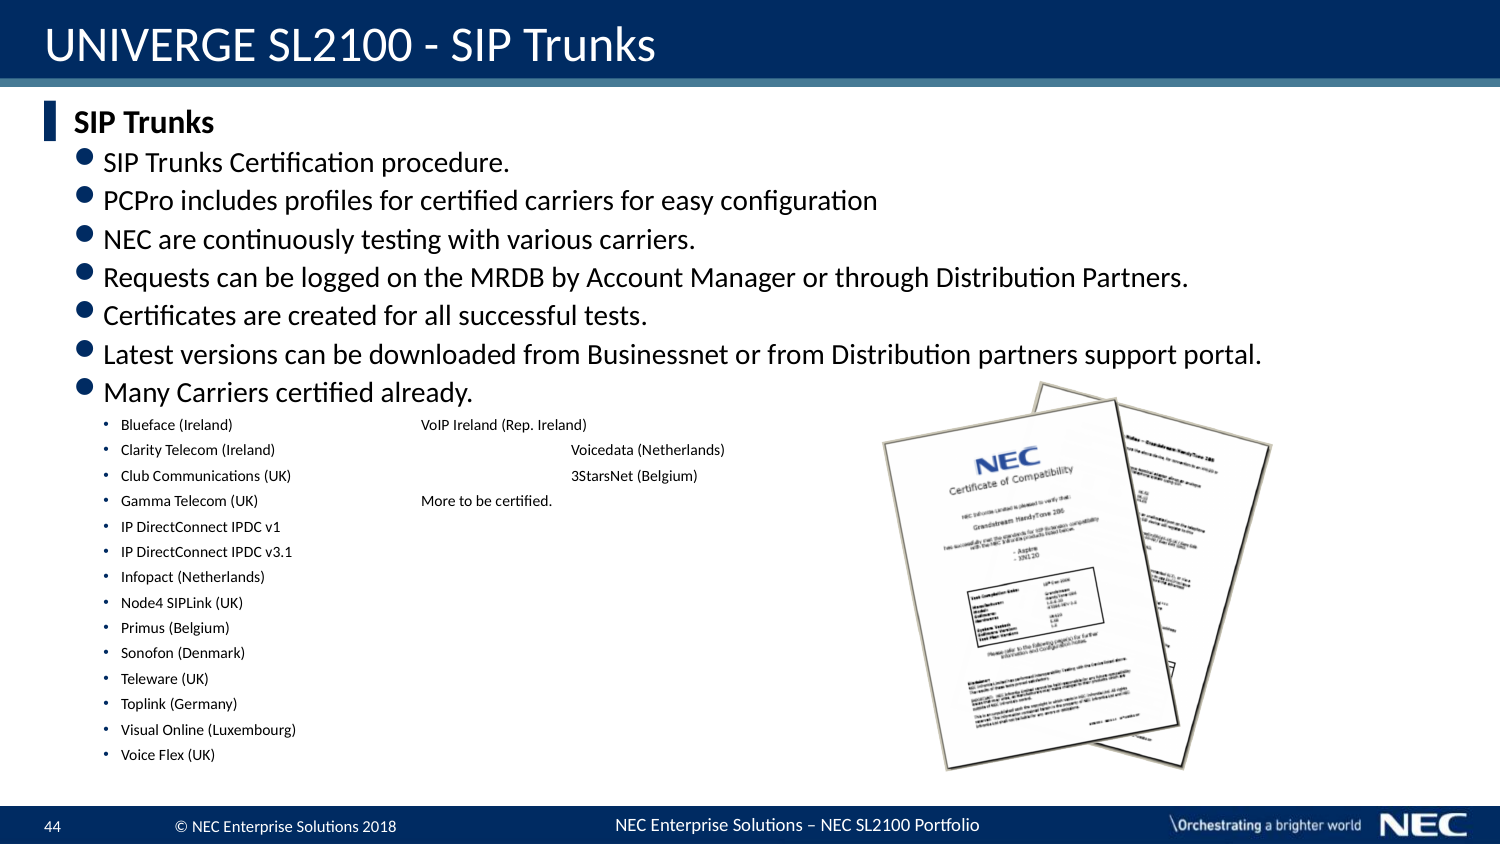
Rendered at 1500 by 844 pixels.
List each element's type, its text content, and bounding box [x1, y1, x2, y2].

list SIP Trunks SIP Trunks Certification procedure. PCPro includes profiles for certified carriers for easy configuration NEC are continuously testing with various carriers. Requests can be logged on the MRDB by Account Manager or through Distribution Partners. Certificates are created for all successful tests. Latest versions can be downloaded from Businessnet or from Distribution partners support portal. Many Carriers certified already. Blueface (Ireland) VoIP Ireland (Rep. Ireland) Clarity Telecom (Ireland) Voicedata (Netherlands) Club Communications (UK) 3StarsNet (Belgium) Gamma Telecom (UK) More to be certified. IP DirectConnect IPDC v1 IP DirectConnect IPDC v3.1 Infopact (Netherlands) Node4 SIPLink (UK) Primus (Belgium) Sonofon (Denmark) Teleware (UK) Toplink (Germany) Visual Online (Luxembourg) Voice Flex (UK) [29, 100, 1471, 794]
picture [882, 381, 1272, 771]
title UNIVERGE SL2100 - SIP Trunks [29, 2, 1471, 80]
table_header Description [902, 553, 944, 765]
picture [0, 806, 1500, 844]
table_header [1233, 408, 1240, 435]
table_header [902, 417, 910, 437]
table_header Description [1188, 570, 1240, 759]
